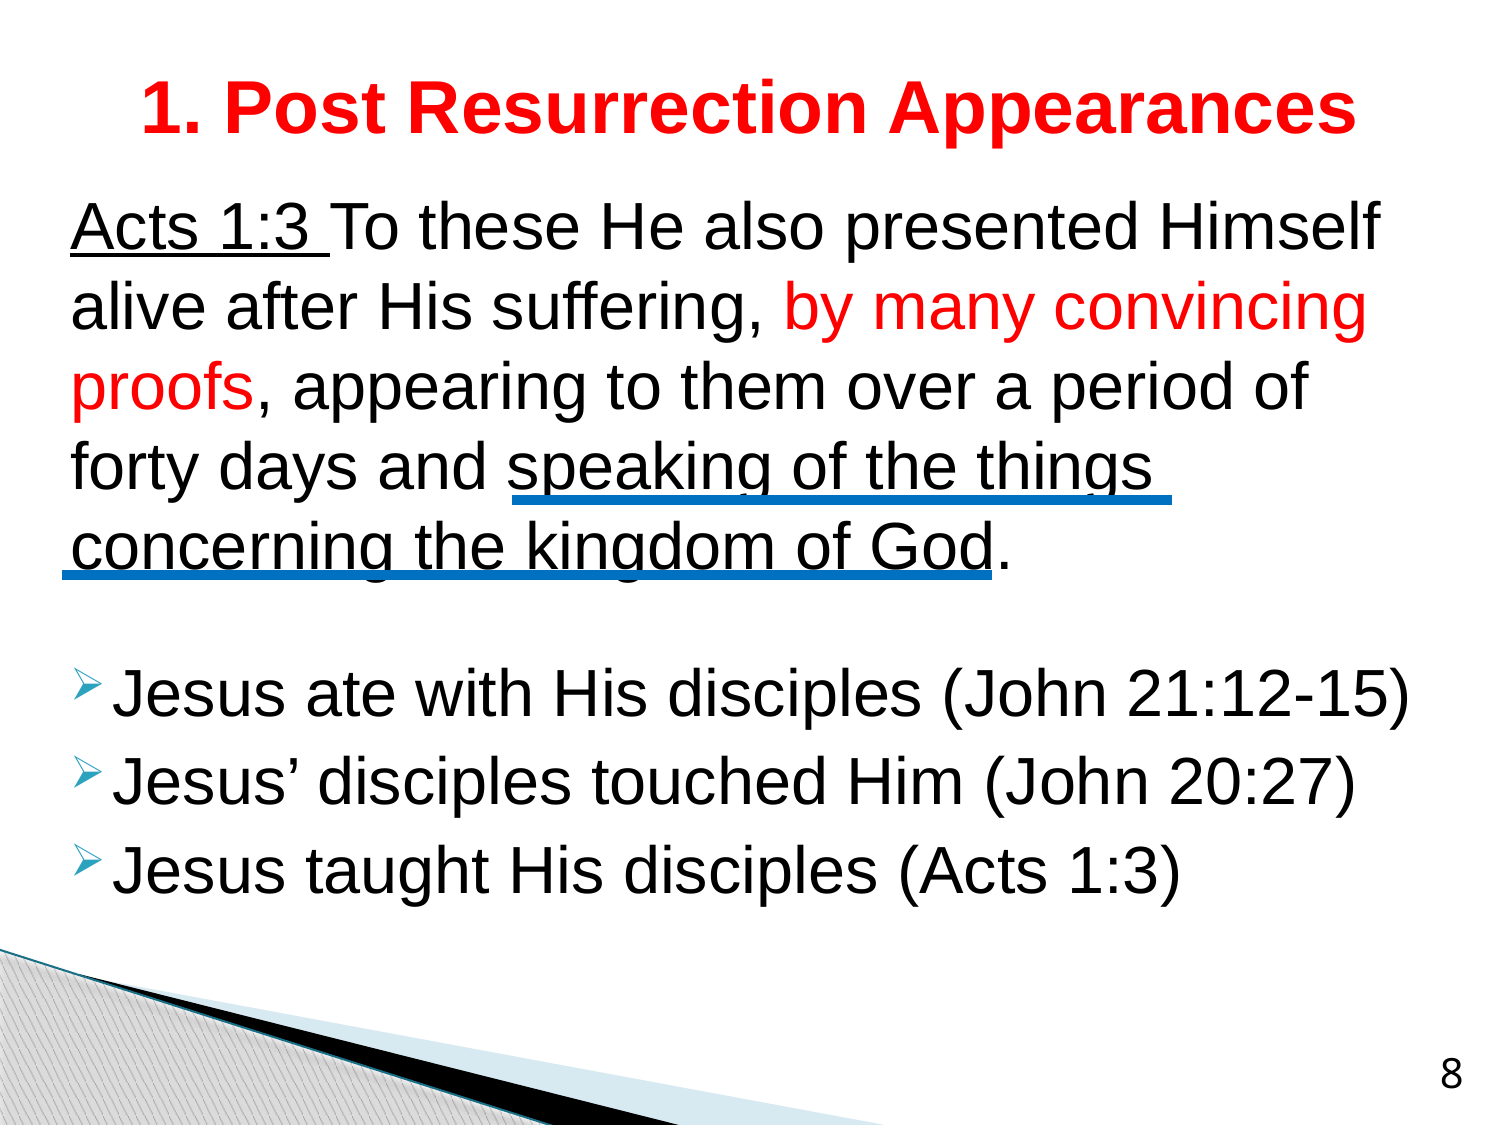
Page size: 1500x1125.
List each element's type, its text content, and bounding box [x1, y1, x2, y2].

list Acts 1:3 To these He also presented Himself alive after His suffering, by many convincing proofs, appearing to them over a period of forty days and speaking of the things concerning the kingdom of God. Jesus ate with His disciples (John 21:12-15) Jesus’ disciples touched Him (John 20:27) Jesus taught His disciples (Acts 1:3) [37, 174, 1463, 988]
slide_number 8 [1350, 1051, 1479, 1112]
title 1. Post Resurrection Appearances [75, 45, 1425, 163]
